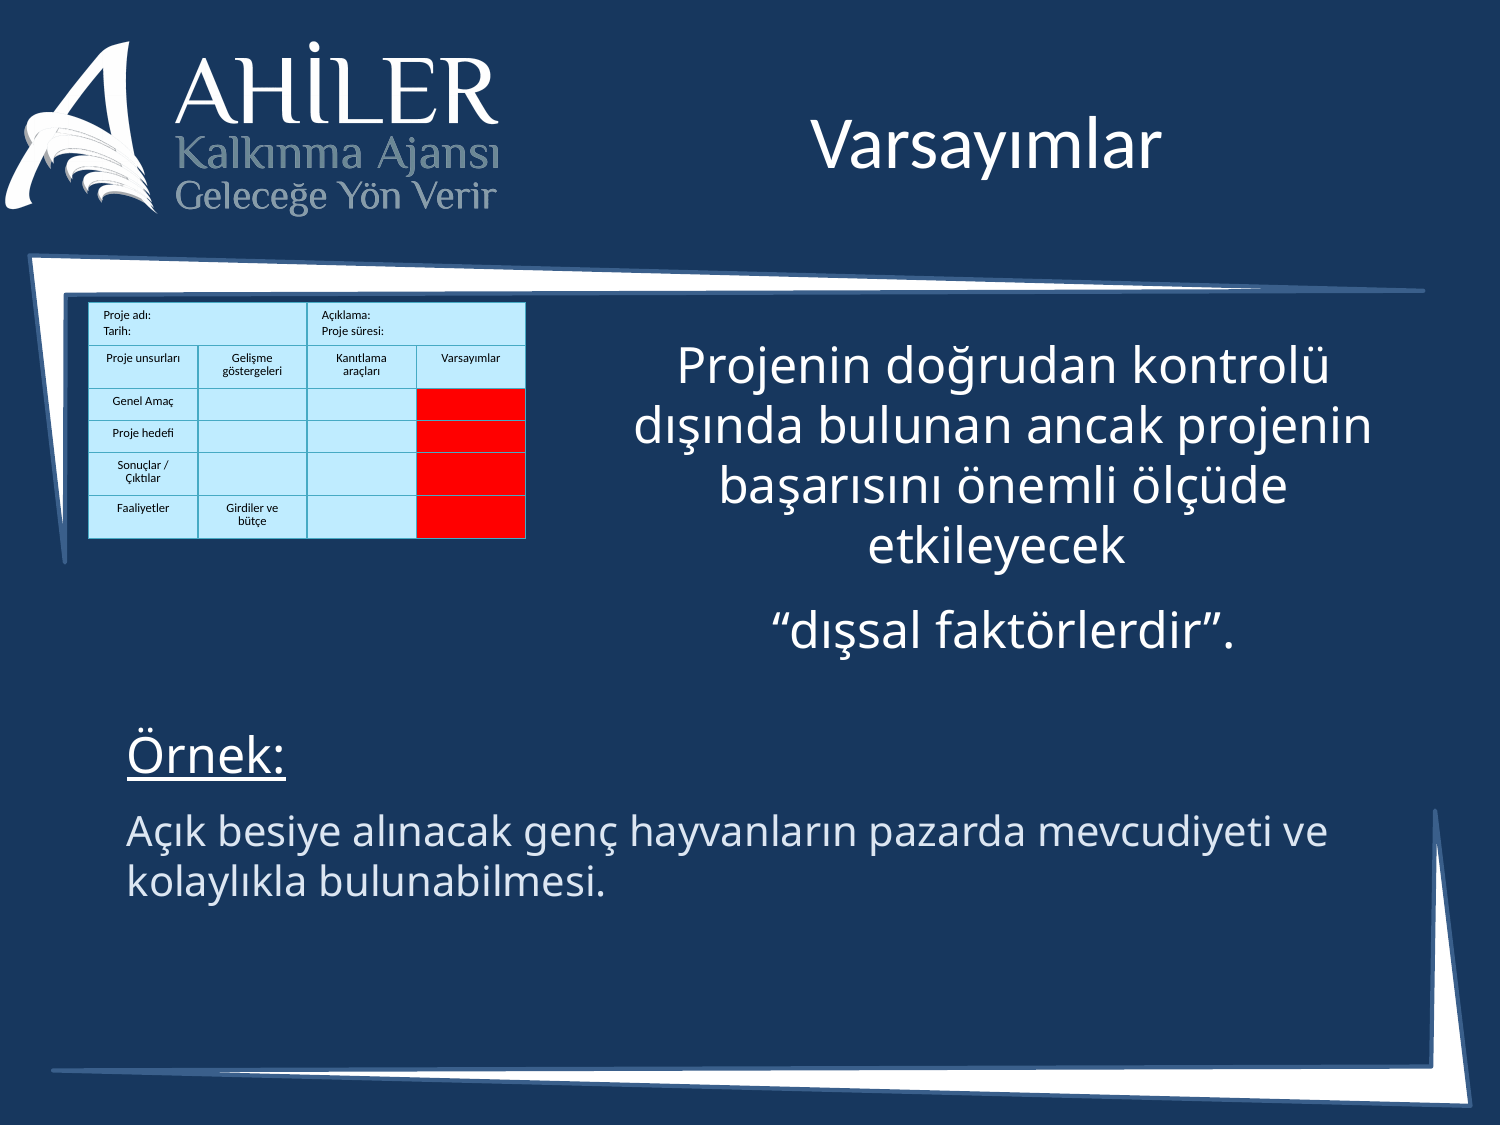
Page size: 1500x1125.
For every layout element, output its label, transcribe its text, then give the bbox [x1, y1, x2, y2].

table_cell [199, 389, 306, 420]
table_header Açıklama: Proje süresi: [308, 303, 525, 345]
table_cell [308, 453, 416, 495]
table_cell [199, 453, 306, 495]
table_cell [308, 389, 416, 420]
table_cell Faaliyetler [89, 496, 197, 538]
table_cell [417, 389, 525, 420]
table_cell [417, 496, 525, 538]
table_cell [308, 421, 416, 452]
table_cell Proje unsurları [89, 346, 197, 388]
table_cell Sonuçlar / Çıktılar [89, 453, 197, 495]
text_box Projenin doğrudan kontrolü dışında bulunan ancak projenin başarısını önemli ölçüde etkileyecek “dışsal faktörlerdir”. [584, 326, 1424, 666]
table_cell Kanıtlama araçları [308, 346, 416, 388]
table_cell [417, 453, 525, 495]
table_cell [308, 496, 416, 538]
text_box Örnek: Açık besiye alınacak genç hayvanların pazarda mevcudiyeti ve kolaylıkla bulunabilmesi. [112, 716, 1471, 912]
title Varsayımlar [549, 45, 1425, 233]
table_cell Girdiler ve bütçe [199, 496, 306, 538]
table_cell [417, 421, 525, 452]
picture [0, 30, 514, 227]
table_cell [199, 421, 306, 452]
table_cell Proje hedefi [89, 421, 197, 452]
table_cell Genel Amaç [89, 389, 197, 420]
table_cell Gelişme göstergeleri [199, 346, 306, 388]
table_header Proje adı: Tarih: [89, 303, 306, 345]
table_cell Varsayımlar [417, 346, 525, 388]
